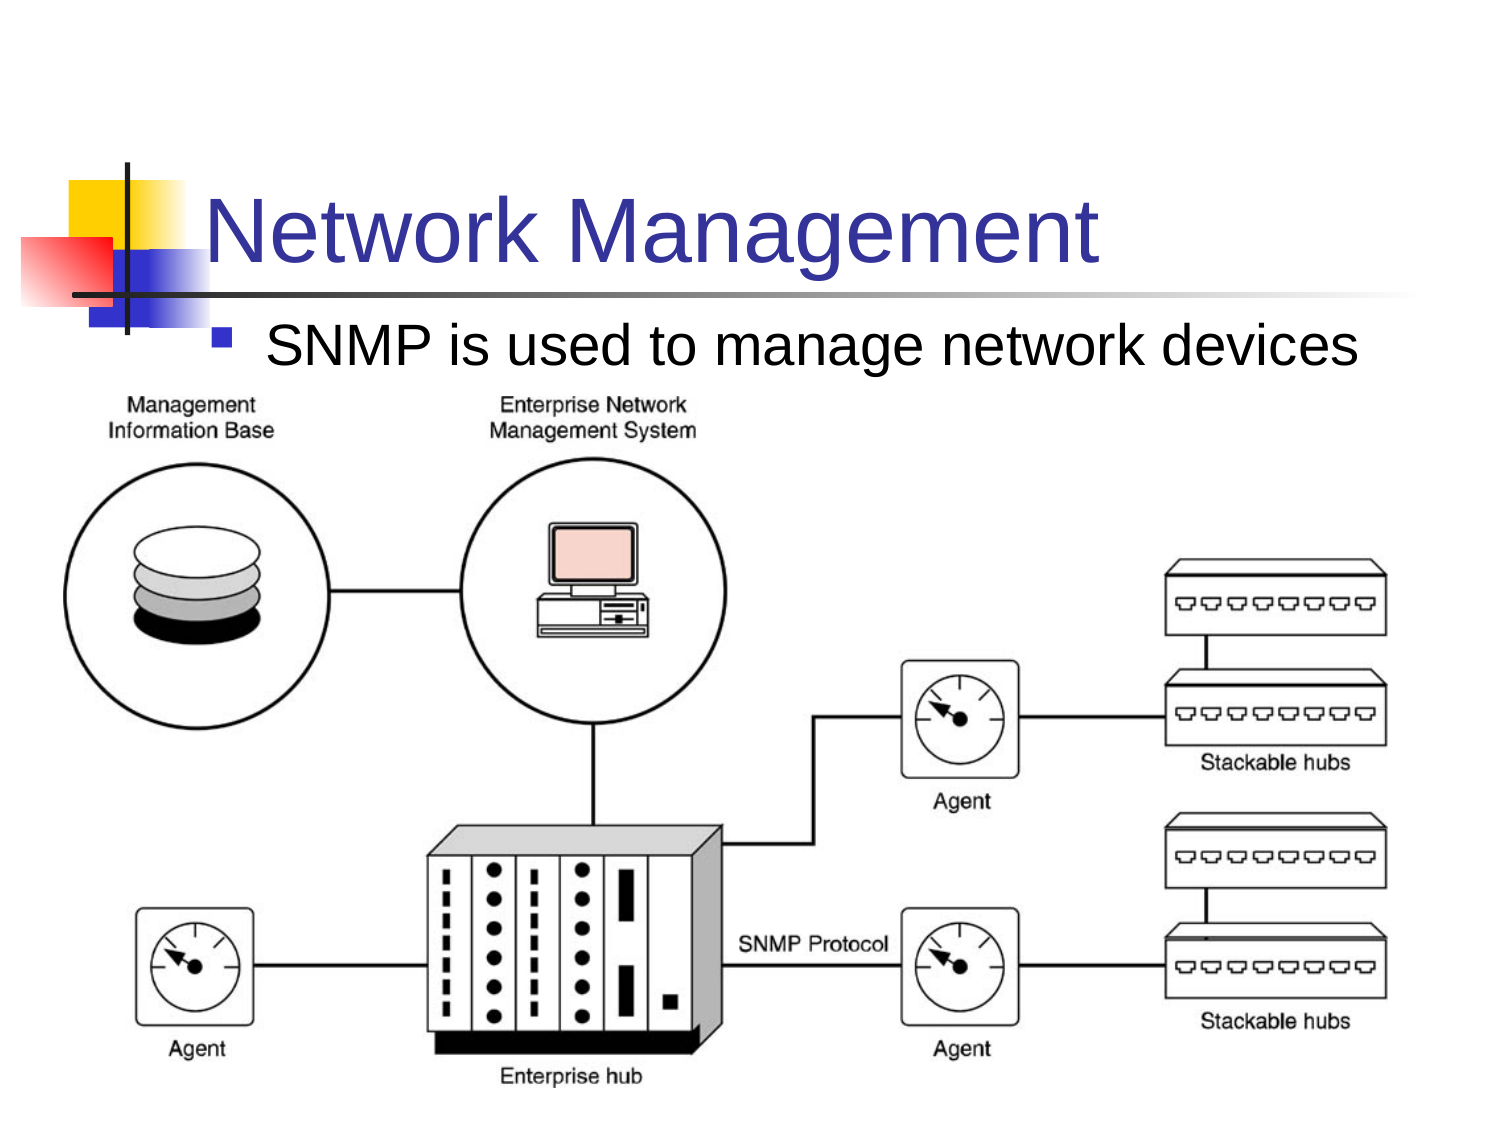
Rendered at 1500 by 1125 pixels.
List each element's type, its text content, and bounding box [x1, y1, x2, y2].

picture [63, 395, 1388, 1088]
list SNMP is used to manage network devices [193, 299, 1470, 432]
title Network Management [188, 101, 1468, 289]
